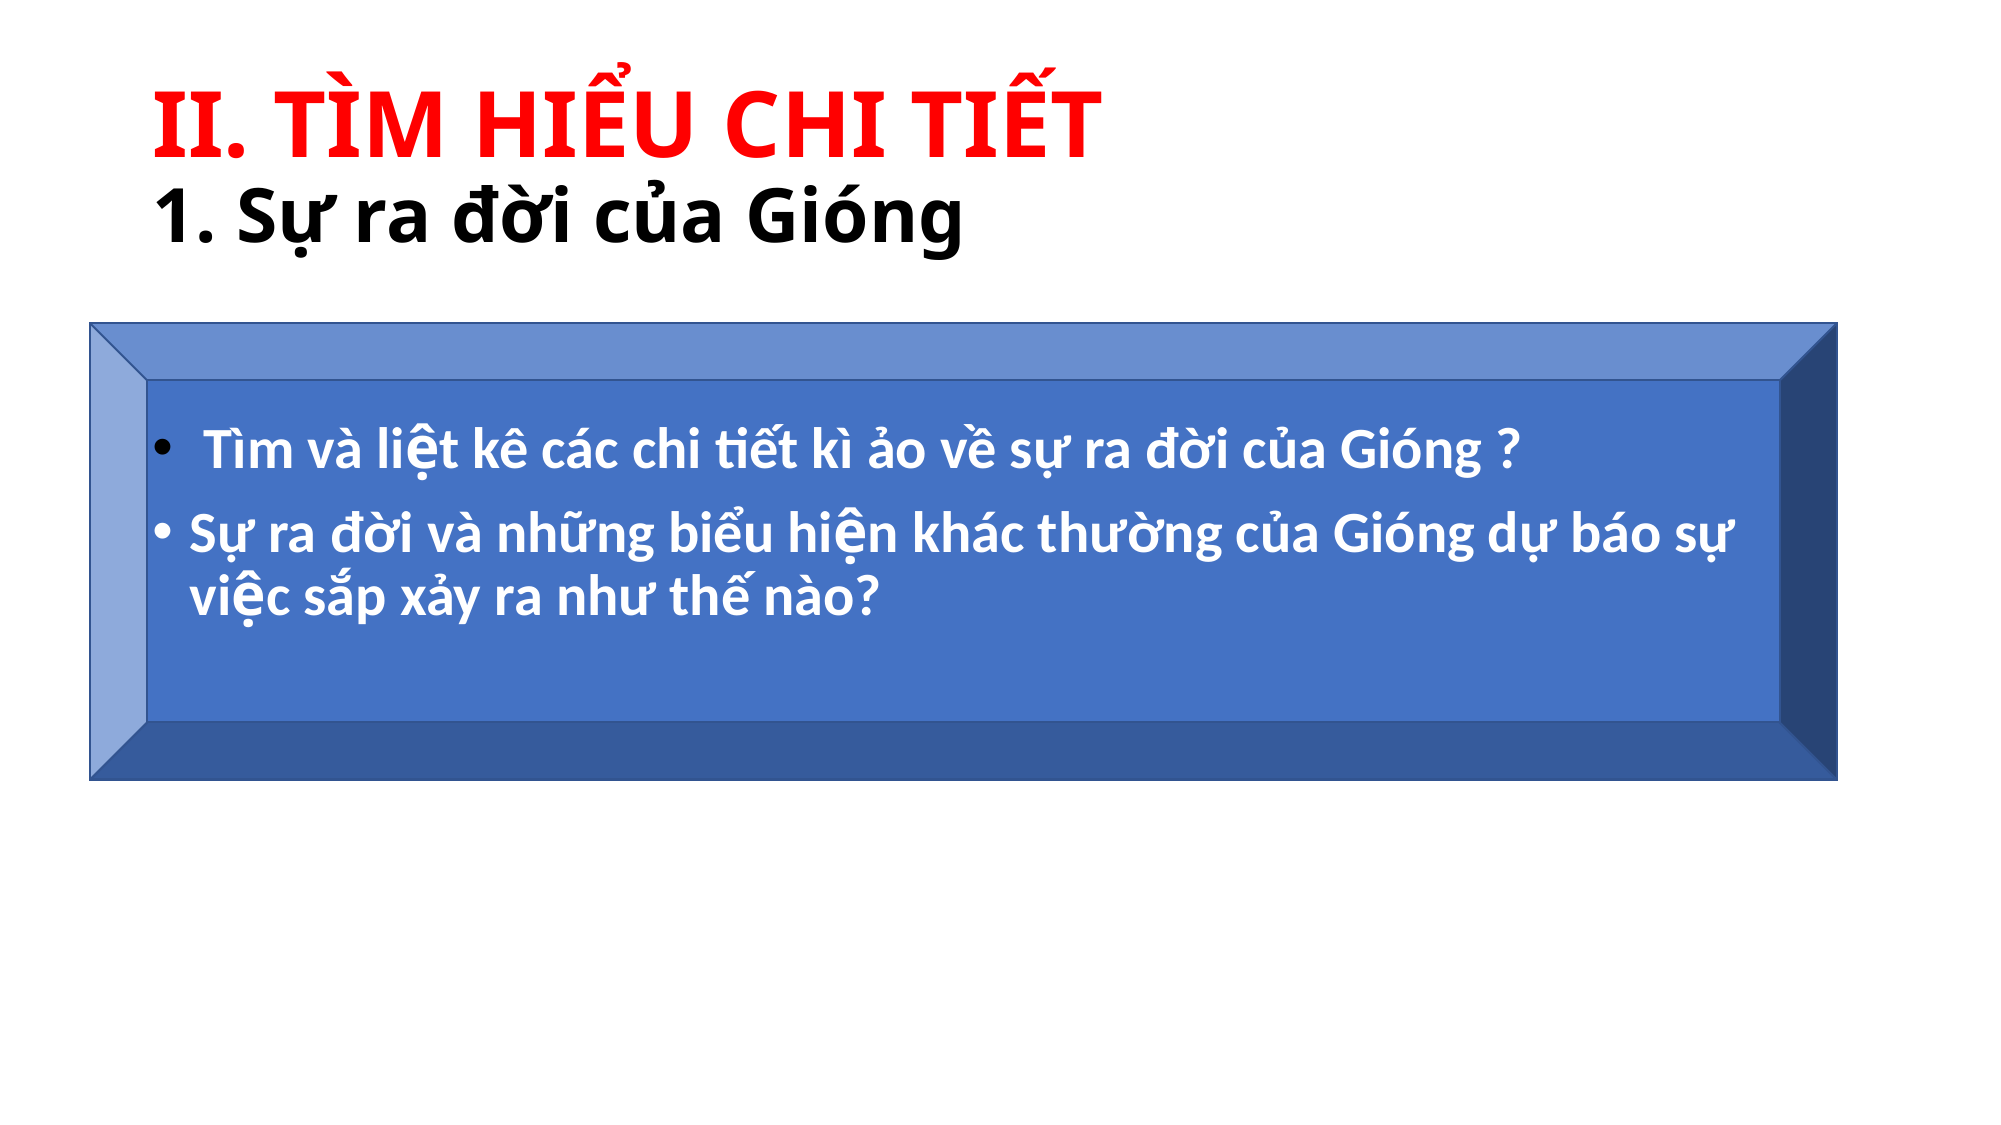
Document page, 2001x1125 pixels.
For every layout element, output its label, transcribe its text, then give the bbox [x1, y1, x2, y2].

text_box [89, 322, 1838, 781]
title II. TÌM HIỂU CHI TIẾT 1. Sự ra đời của Gióng [137, 59, 1863, 278]
list Tìm và liệt kê các chi tiết kì ảo về sự ra đời của Gióng ? Sự ra đời và những biểu hiện khác thường của Gióng dự báo sự việc sắp xảy ra như thế nào? [137, 411, 1863, 1125]
